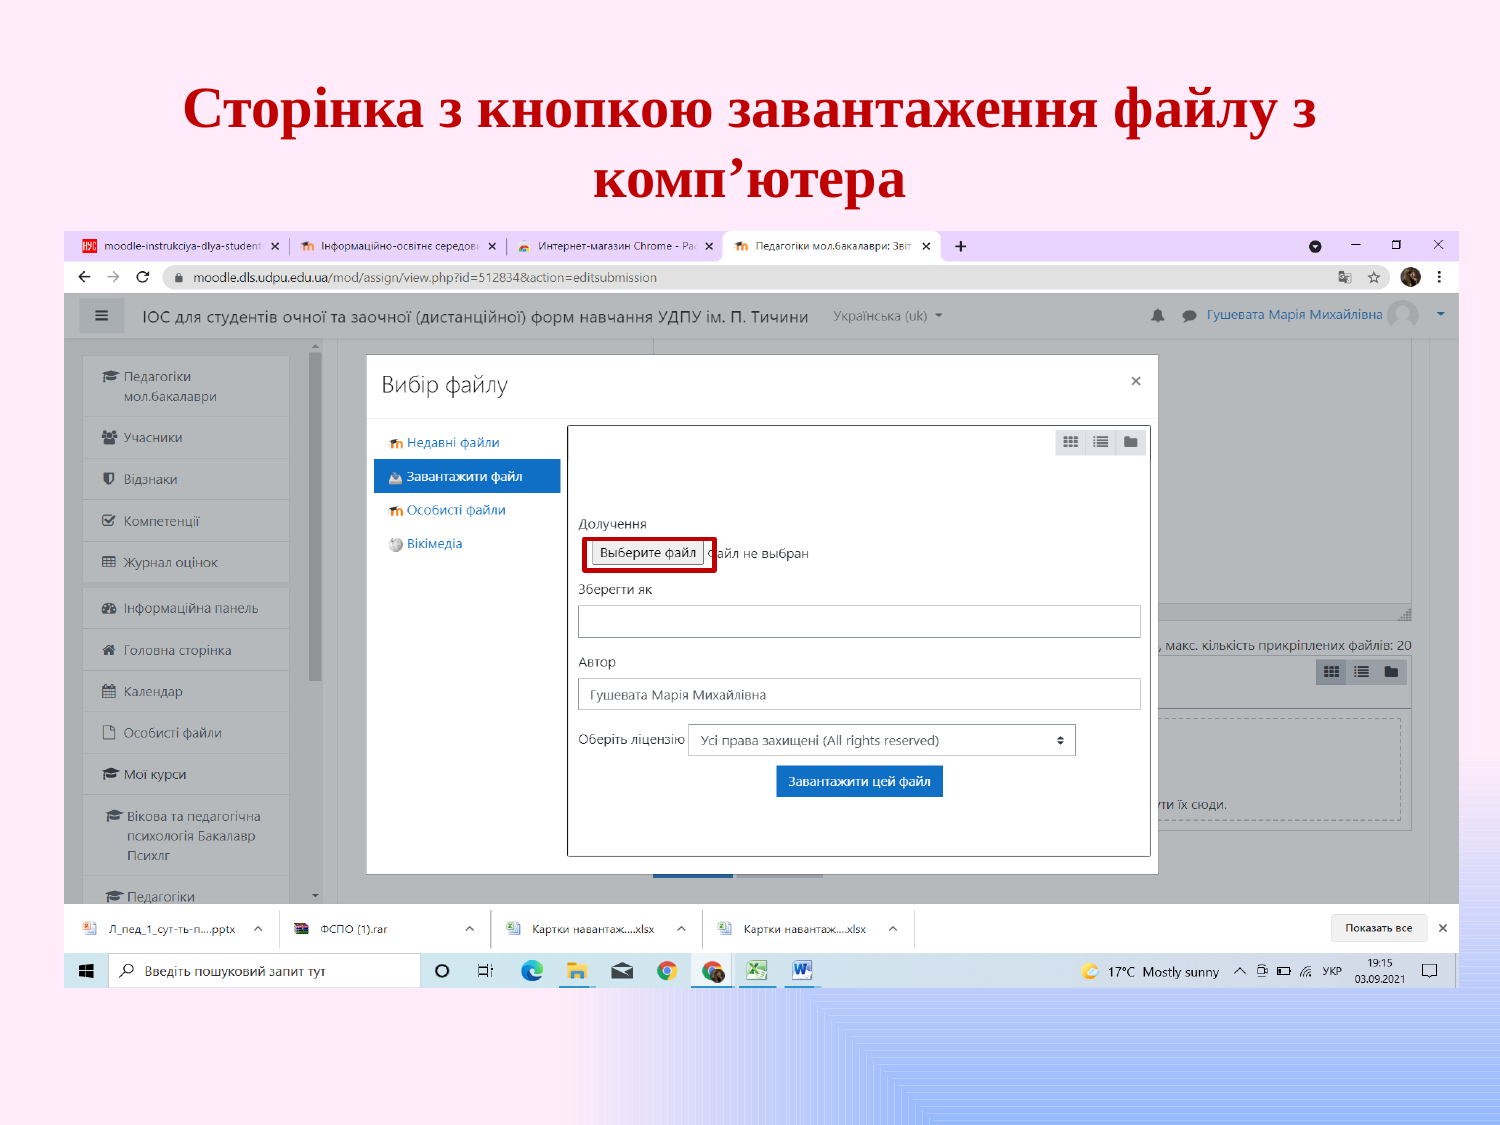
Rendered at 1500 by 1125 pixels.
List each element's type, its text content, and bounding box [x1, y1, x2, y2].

title Сторінка з кнопкою завантаження файлу з комп’ютера [74, 44, 1426, 230]
picture [64, 231, 1459, 988]
